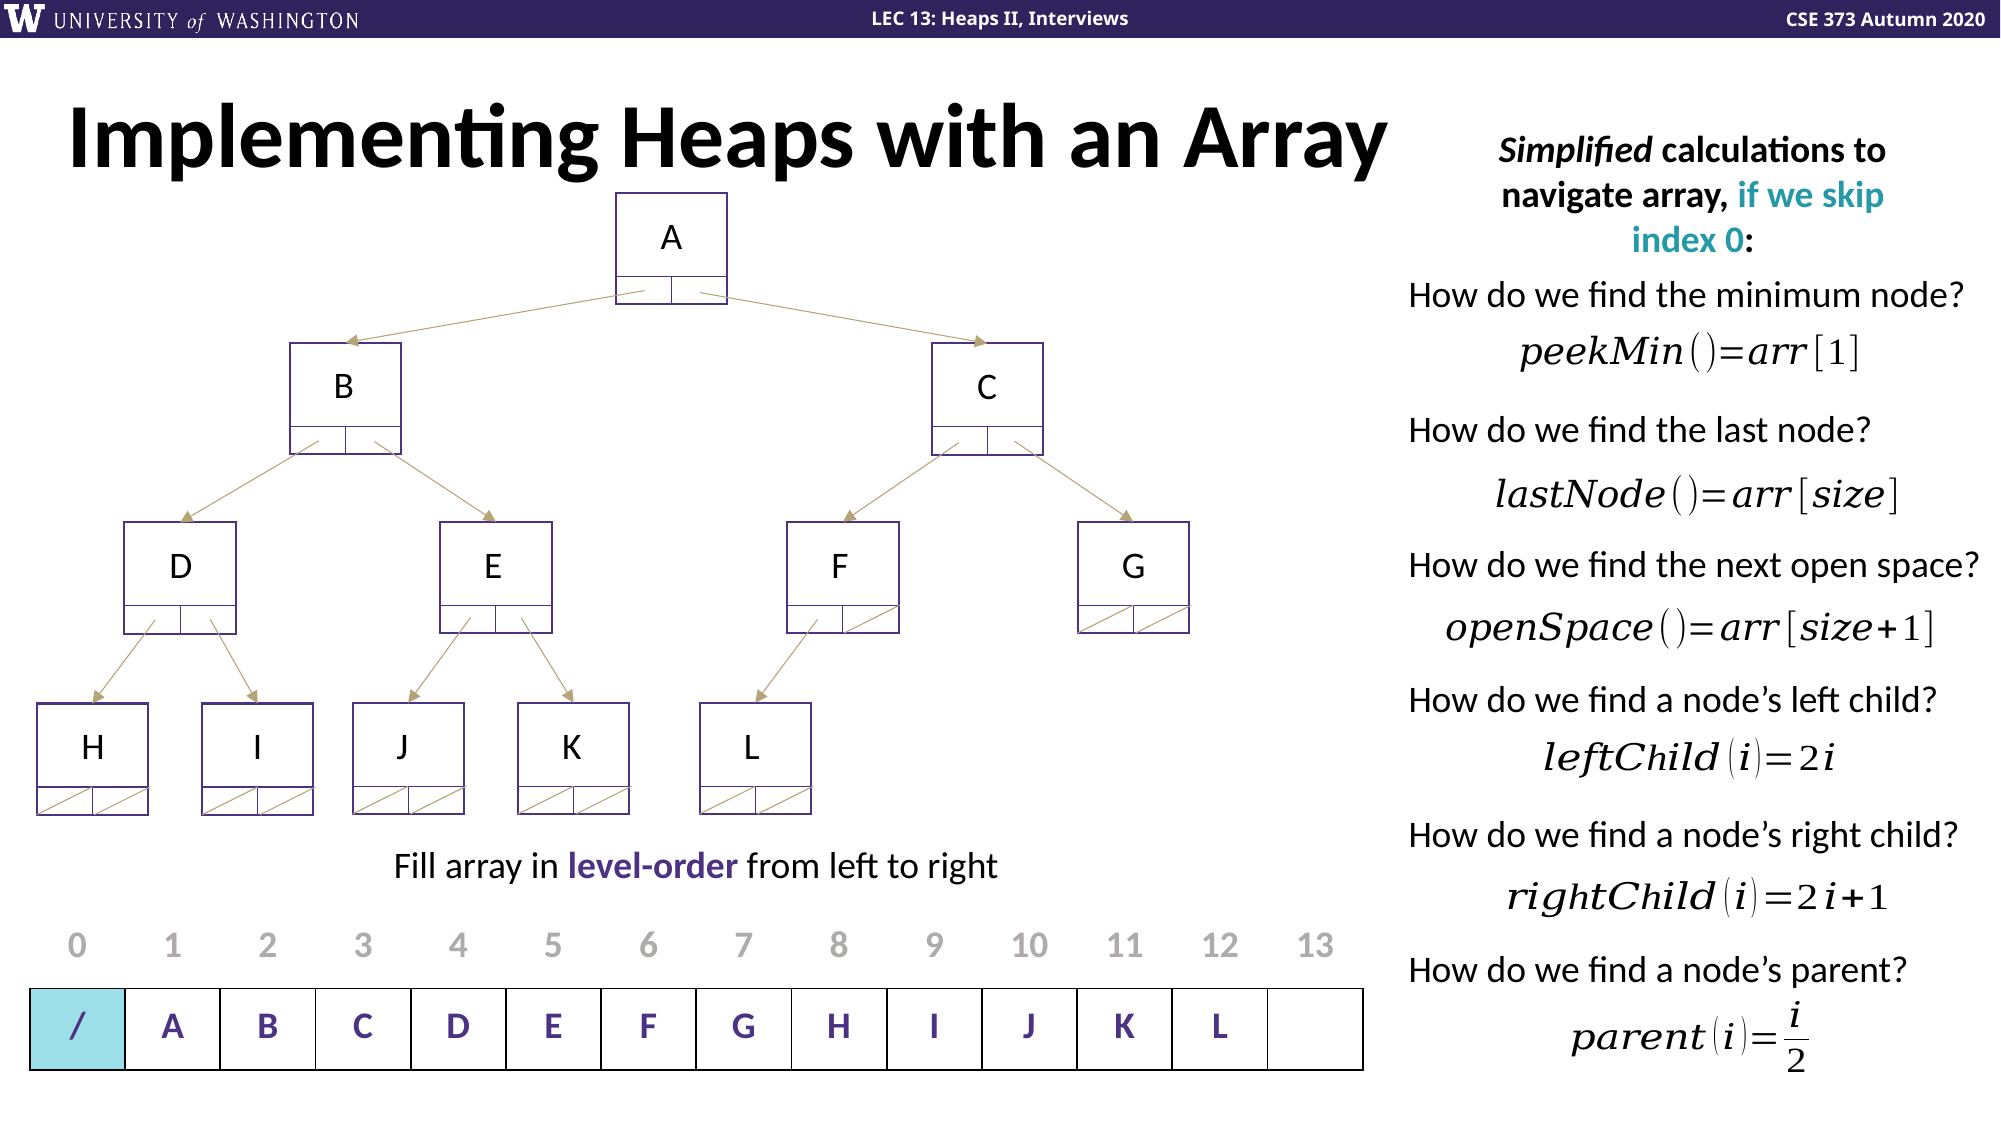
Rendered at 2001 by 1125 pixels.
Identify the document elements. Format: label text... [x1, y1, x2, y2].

table_cell F [602, 989, 695, 1069]
table_header 6 [601, 907, 696, 988]
table_cell E [507, 989, 600, 1069]
table_cell A [126, 989, 219, 1069]
text_box How do we find the minimum node? How do we find the last node? How do we find the next open space? How do we find a node’s left child? How do we find a node’s right child? How do we find a node’s parent? [1393, 262, 1997, 1088]
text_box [36, 192, 1192, 815]
text_box Fill array in level-order from left to right [379, 833, 1014, 894]
table_header 11 [1077, 907, 1172, 988]
table_header 4 [411, 907, 506, 988]
table_cell L [1173, 989, 1267, 1069]
table_header 13 [1267, 907, 1363, 988]
title Implementing Heaps with an Array [52, 74, 1778, 200]
table_header 5 [506, 907, 601, 988]
table_header 1 [125, 907, 220, 988]
table_cell H [792, 989, 886, 1069]
table_header 2 [220, 907, 315, 988]
table_cell D [412, 989, 505, 1069]
table_cell I [888, 989, 981, 1069]
table_header 3 [315, 907, 411, 988]
text_box Simplified calculations to navigate array, if we skip index 0: [1450, 117, 1936, 267]
table_header 0 [30, 907, 125, 988]
table_header 7 [696, 907, 791, 988]
table_header 12 [1172, 907, 1267, 988]
table_cell B [221, 989, 315, 1069]
table_cell / [31, 989, 124, 1069]
table_header 8 [791, 907, 887, 988]
table_cell J [983, 989, 1076, 1069]
table_cell G [697, 989, 791, 1069]
table_cell [1268, 989, 1362, 1069]
table_cell C [316, 989, 410, 1069]
table_header 9 [887, 907, 982, 988]
picture [4, 4, 358, 33]
table_header 10 [982, 907, 1077, 988]
table_cell K [1078, 989, 1171, 1069]
